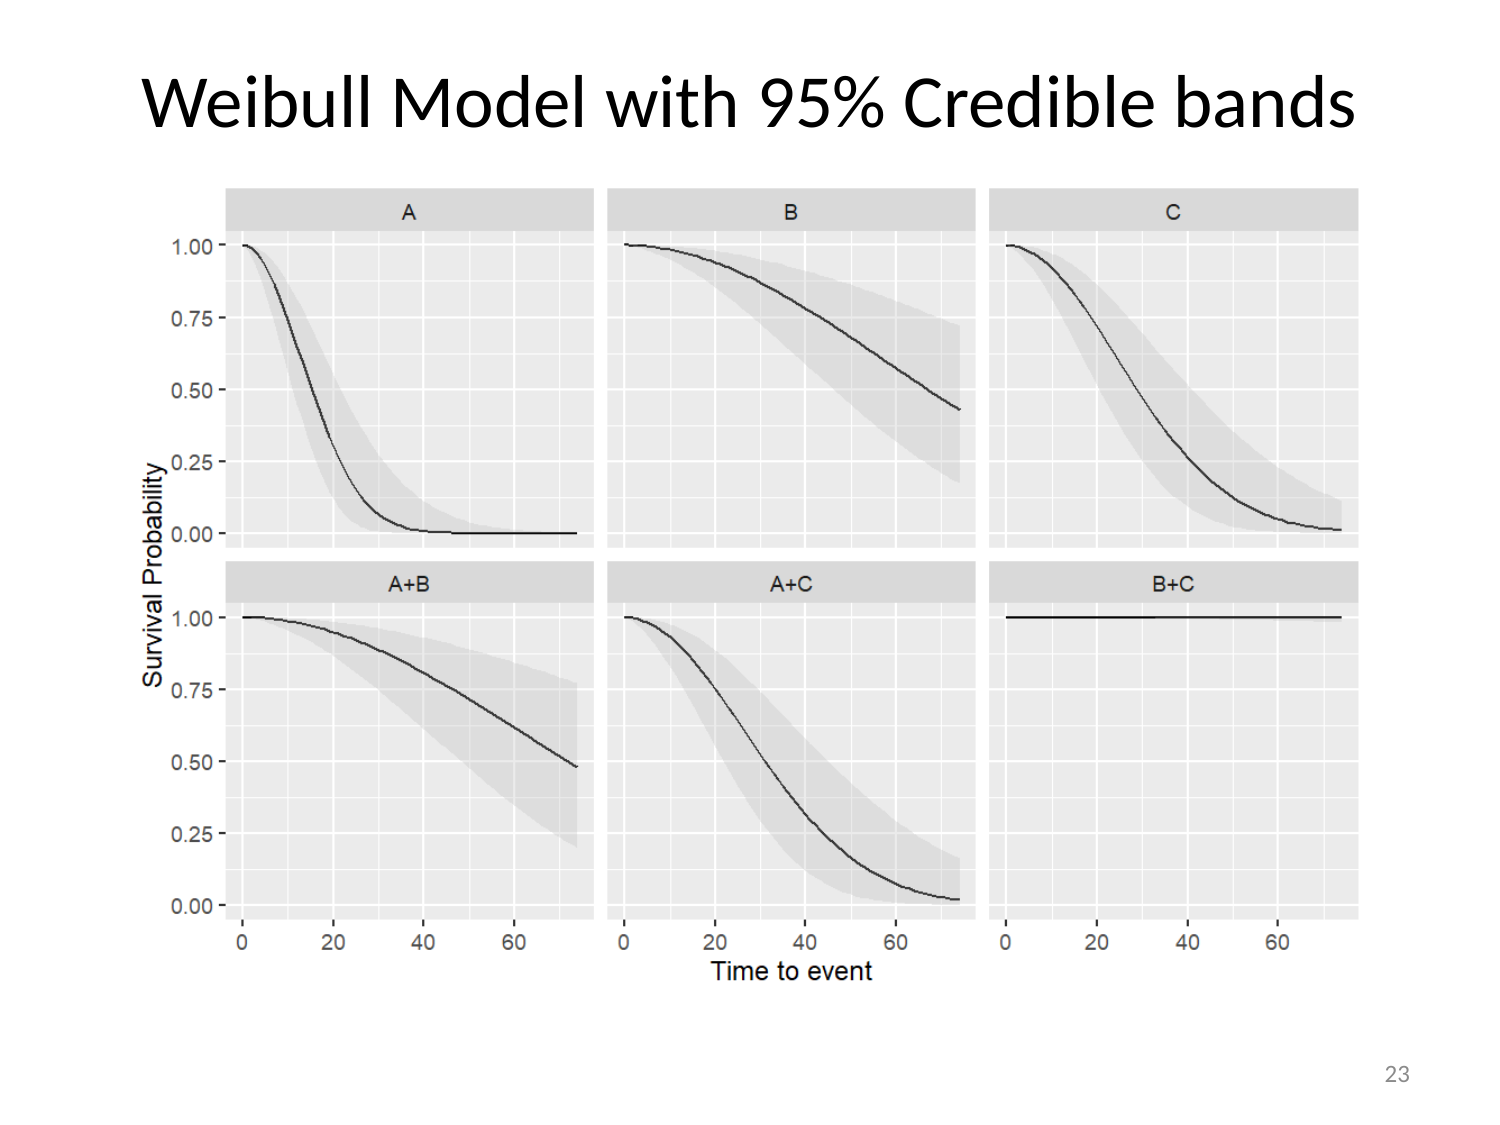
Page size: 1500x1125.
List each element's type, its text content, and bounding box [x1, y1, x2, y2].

slide_number 23 [1074, 1042, 1425, 1103]
title Weibull Model with 95% Credible bands [74, 44, 1426, 151]
picture [128, 176, 1372, 996]
